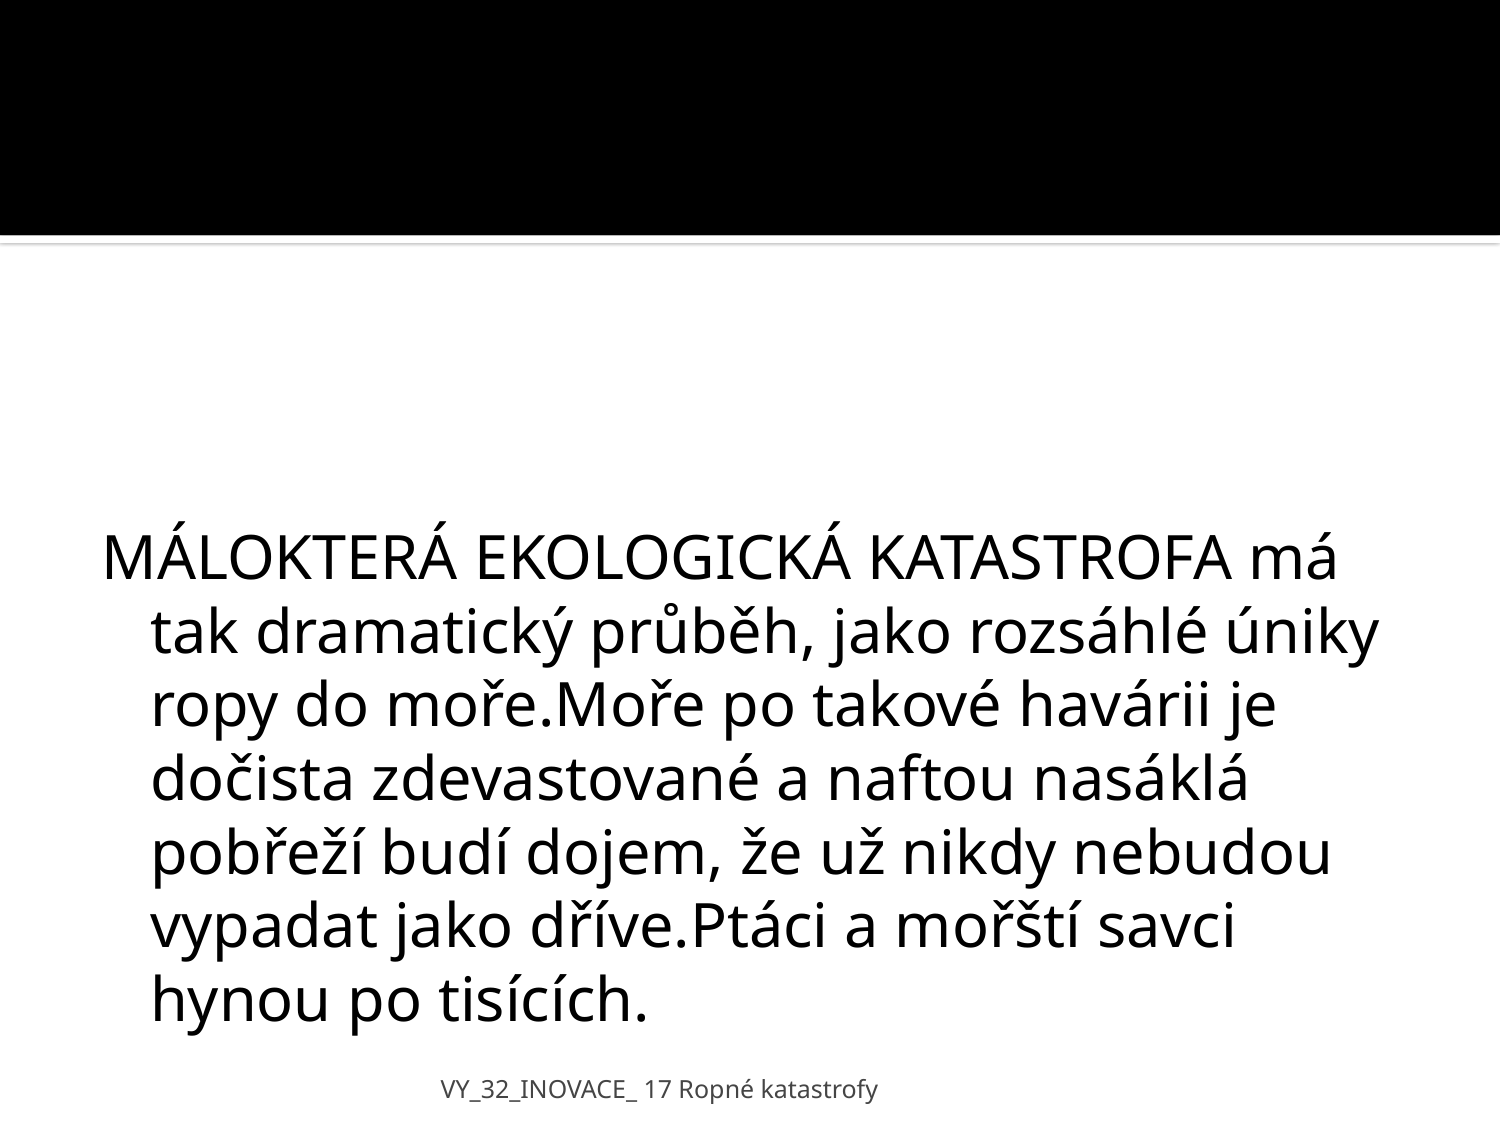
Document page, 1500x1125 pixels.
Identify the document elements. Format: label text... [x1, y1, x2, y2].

list MÁLOKTERÁ EKOLOGICKÁ KATASTROFA má tak dramatický průběh, jako rozsáhlé úniky ropy do moře.Moře po takové havárii je dočista zdevastované a naftou nasáklá pobřeží budí dojem, že už nikdy nebudou vypadat jako dříve.Ptáci a mořští savci hynou po tisících. [75, 503, 1425, 1050]
footer VY_32_INOVACE_ 17 Ropné katastrofy [433, 1062, 1337, 1108]
